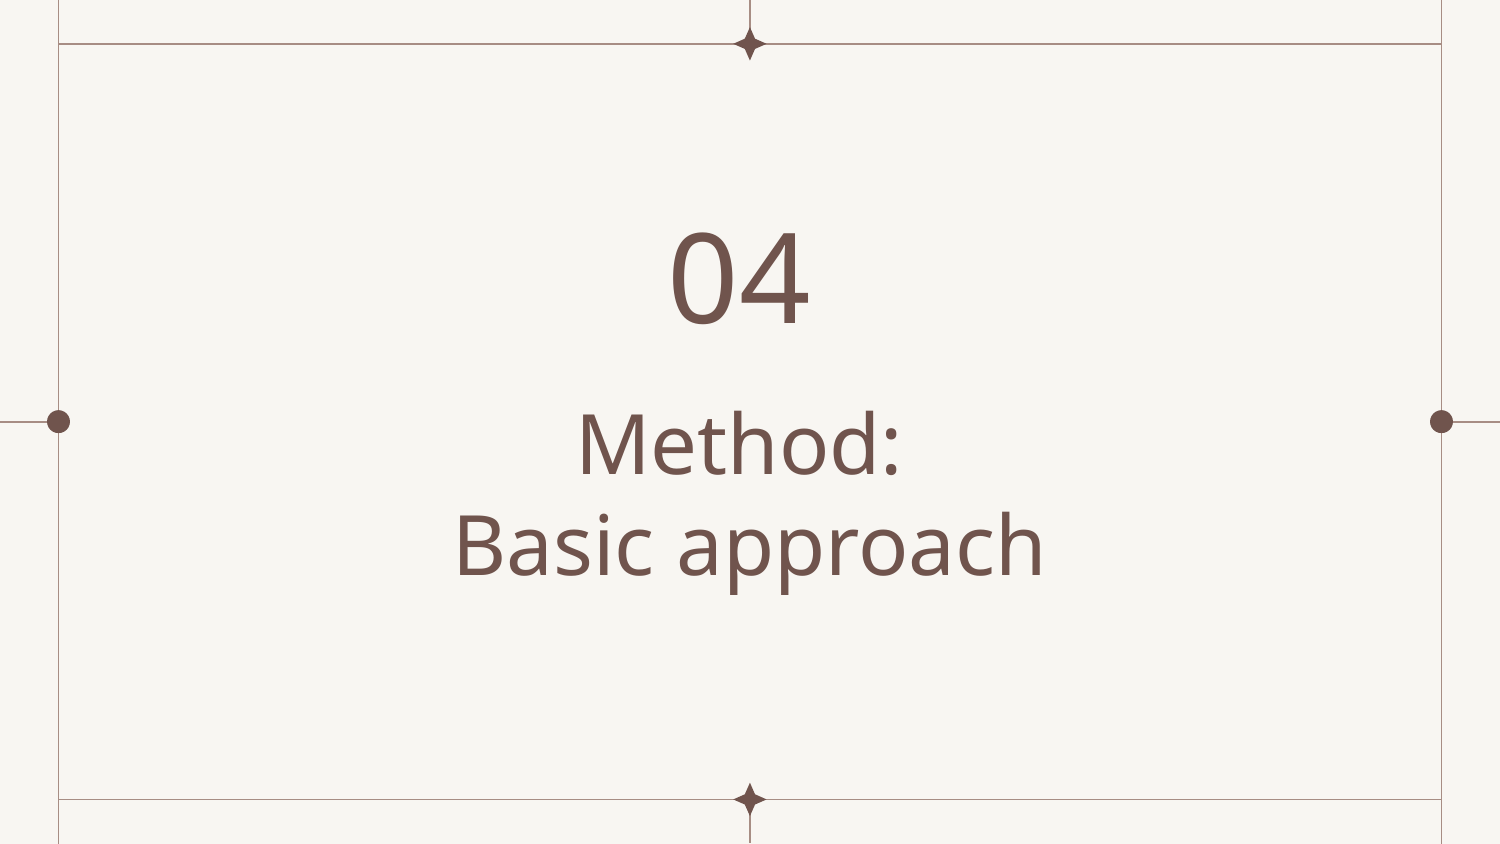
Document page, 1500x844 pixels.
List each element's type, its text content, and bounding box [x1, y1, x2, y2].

title Method: Basic approach [390, 376, 1110, 644]
title 04 [618, 201, 860, 345]
